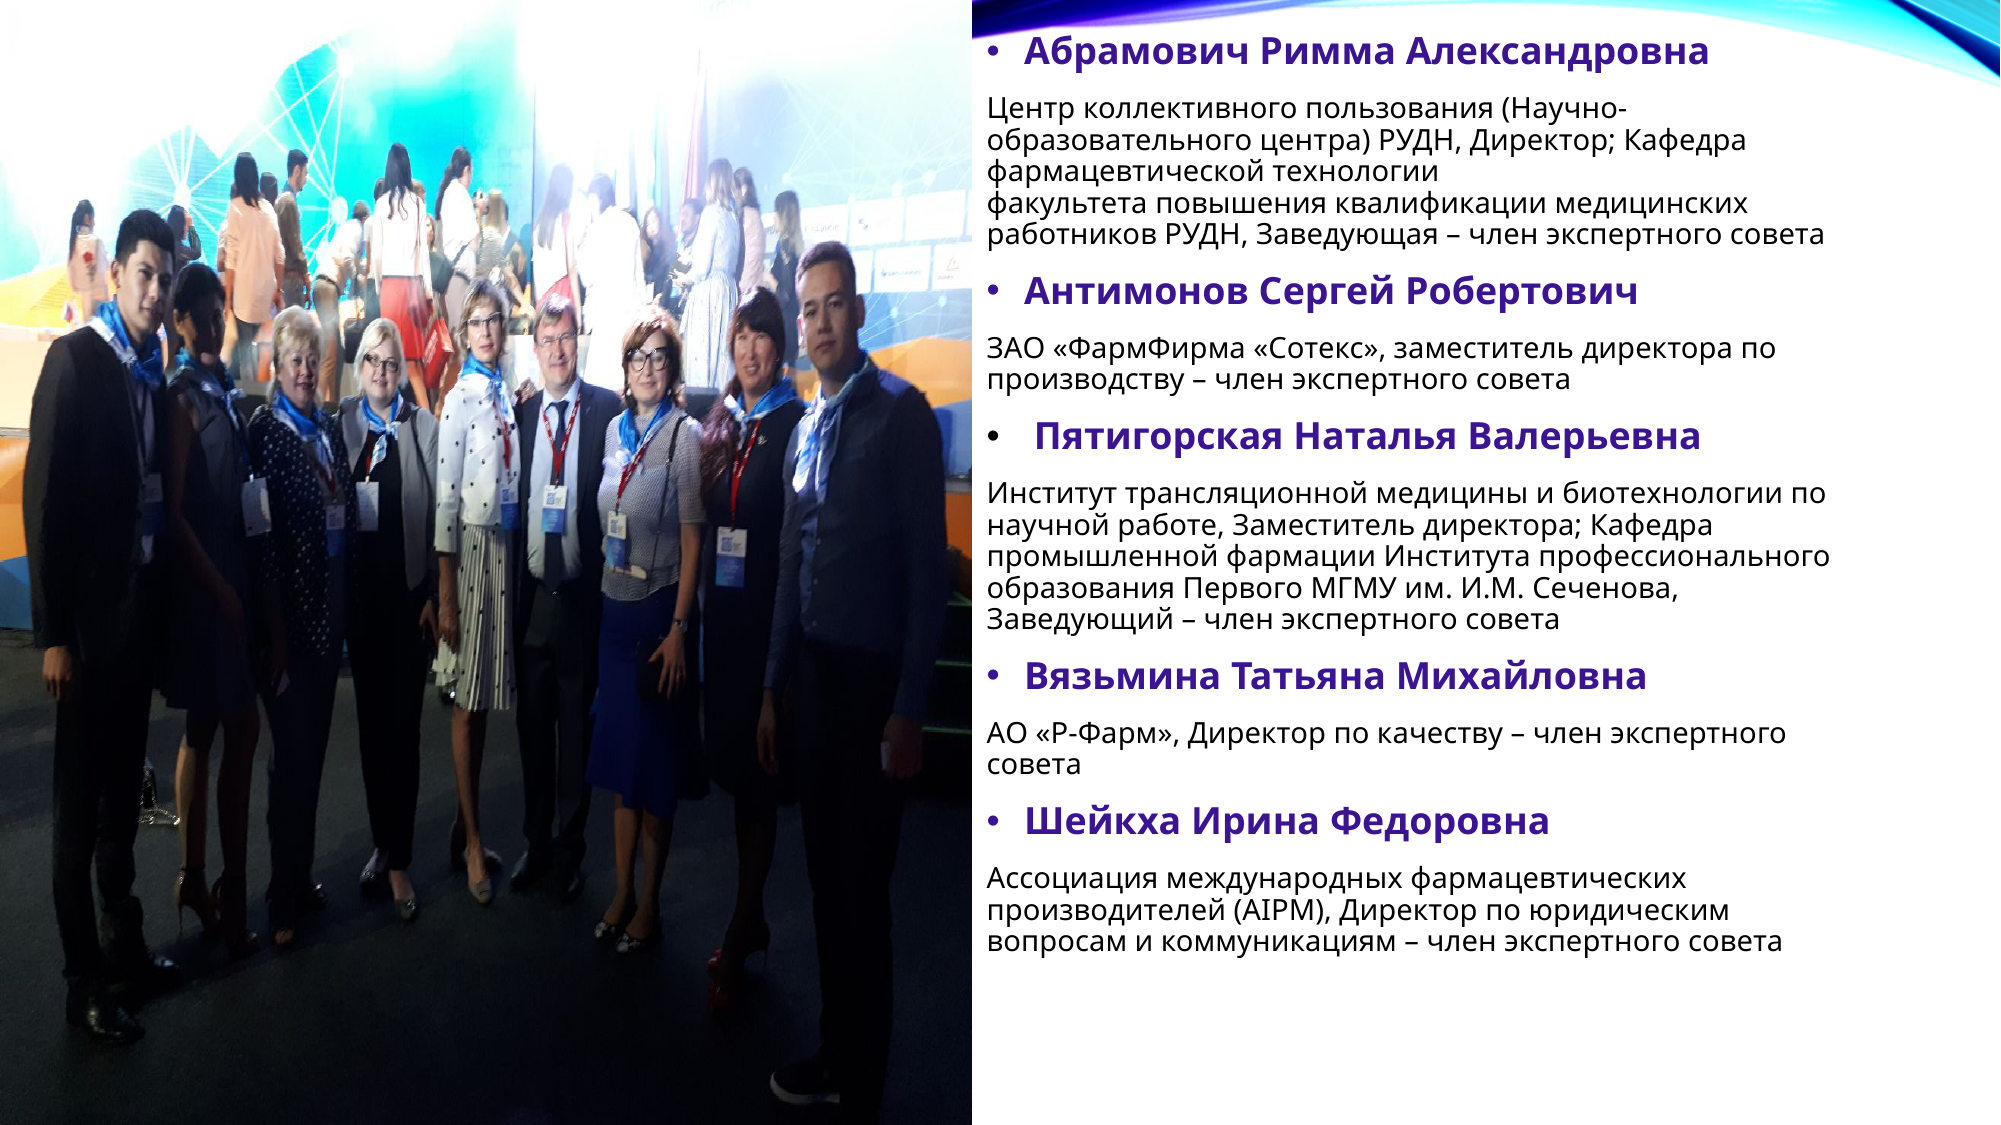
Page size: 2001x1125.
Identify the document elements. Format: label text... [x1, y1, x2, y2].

picture [0, 0, 2000, 1125]
picture [1890, 0, 2000, 75]
list Абрамович Римма Александровна Центр коллективного пользования (Научно-образовательного центра) РУДН, Директор; Кафедра фармацевтической технологии факультета повышения квалификации медицинских работников РУДН, Заведующая – член экспертного совета Антимонов Сергей Робертович ЗАО «ФармФирма «Сотекс», заместитель директора по производству – член экспертного совета Пятигорская Наталья Валерьевна Институт трансляционной медицины и биотехнологии по научной работе, Заместитель директора; Кафедра промышленной фармации Института профессионального образования Первого МГМУ им. И.М. Сеченова, Заведующий – член экспертного совета Вязьмина Татьяна Михайловна АО «Р-Фарм», Директор по качеству – член экспертного совета Шейкха Ирина Федоровна Ассоциация международных фармацевтических производителей (AIPM), Директор по юридическим вопросам и коммуникациям – член экспертного совета [972, 24, 1888, 1088]
picture [1910, 0, 2000, 45]
